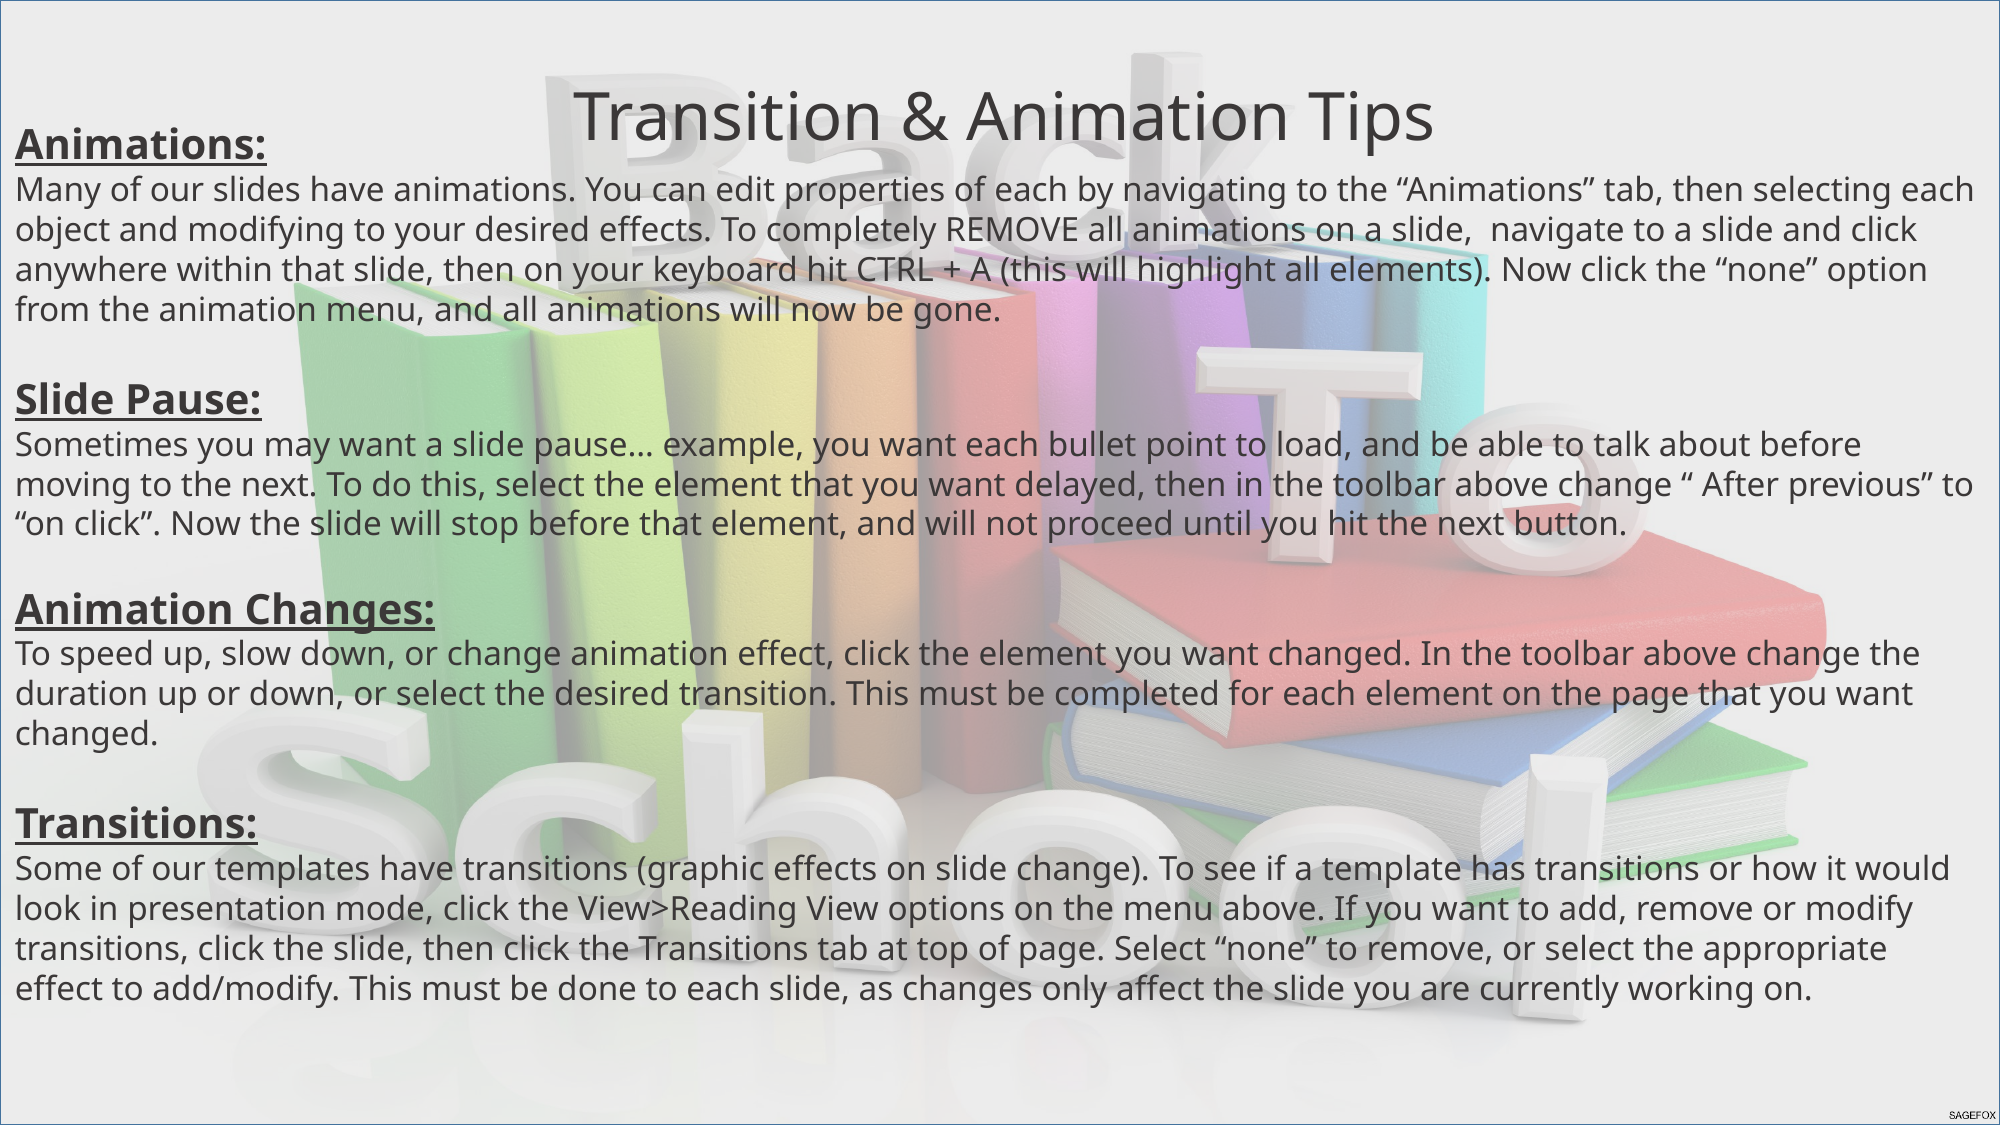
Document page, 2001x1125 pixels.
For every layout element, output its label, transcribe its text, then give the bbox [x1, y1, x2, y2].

title Transition & Animation Tips [477, 59, 1532, 177]
text_box Animations: Many of our slides have animations. You can edit properties of each by navigating to the “Animations” tab, then selecting each object and modifying to your desired effects. To completely REMOVE all animations on a slide, navigate to a slide and click anywhere within that slide, then on your keyboard hit CTRL + A (this will highlight all elements). Now click the “none” option from the animation menu, and all animations will now be gone. Slide Pause: Sometimes you may want a slide pause… example, you want each bullet point to load, and be able to talk about before moving to the next. To do this, select the element that you want delayed, then in the toolbar above change “ After previous” to “on click”. Now the slide will stop before that element, and will not proceed until you hit the next button. Animation Changes: To speed up, slow down, or change animation effect, click the element you want changed. In the toolbar above change the duration up or down, or select the desired transition. This must be completed for each element on the page that you want changed. Transitions: Some of our templates have transitions (graphic effects on slide change). To see if a template has transitions or how it would look in presentation mode, click the View>Reading View options on the menu above. If you want to add, remove or modify transitions, click the slide, then click the Transitions tab at top of page. Select “none” to remove, or select the appropriate effect to add/modify. This must be done to each slide, as changes only affect the slide you are currently working on. [0, 0, 2000, 1125]
